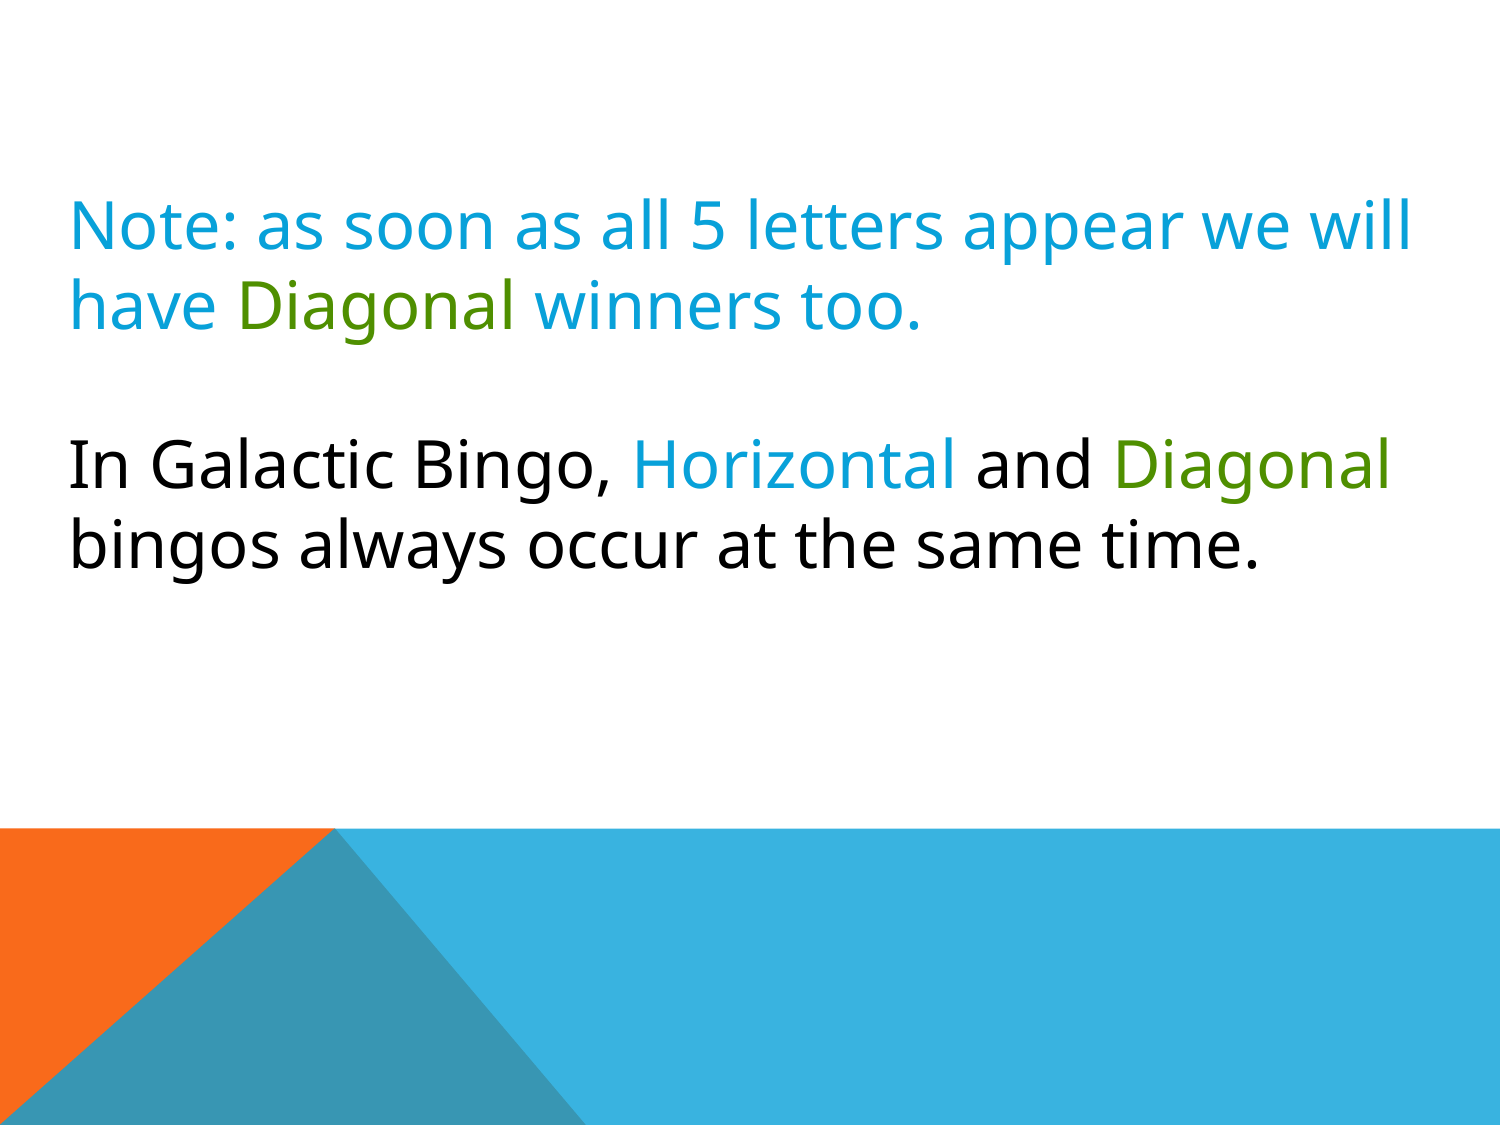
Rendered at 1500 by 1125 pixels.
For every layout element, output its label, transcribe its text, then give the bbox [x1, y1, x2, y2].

text_box Note: as soon as all 5 letters appear we will have Diagonal winners too. In Galactic Bingo, Horizontal and Diagonal bingos always occur at the same time. [62, 176, 1496, 589]
